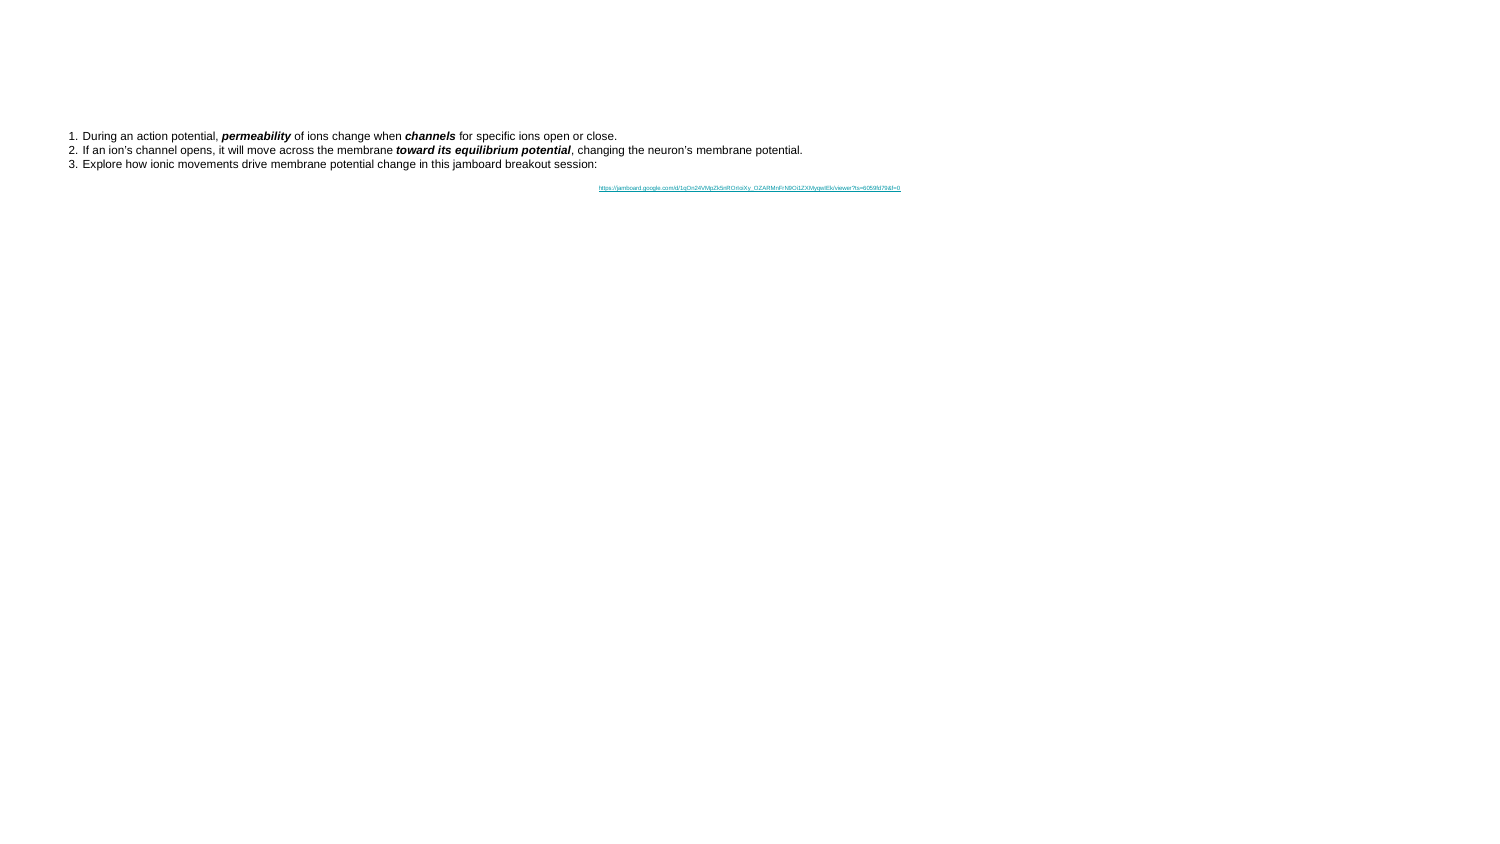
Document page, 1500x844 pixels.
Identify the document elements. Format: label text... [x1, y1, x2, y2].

title During an action potential, permeability of ions change when channels for specific ions open or close. If an ion’s channel opens, it will move across the membrane toward its equilibrium potential, changing the neuron’s membrane potential. Explore how ionic movements drive membrane potential change in this jamboard breakout session: https://jamboard.google.com/d/1qOn24VMpZk5nROrIoiXy_OZARMnFrN9Oi1ZXMyqwIEk/viewer?ts=6059fd79&f=0 [51, 113, 1449, 208]
